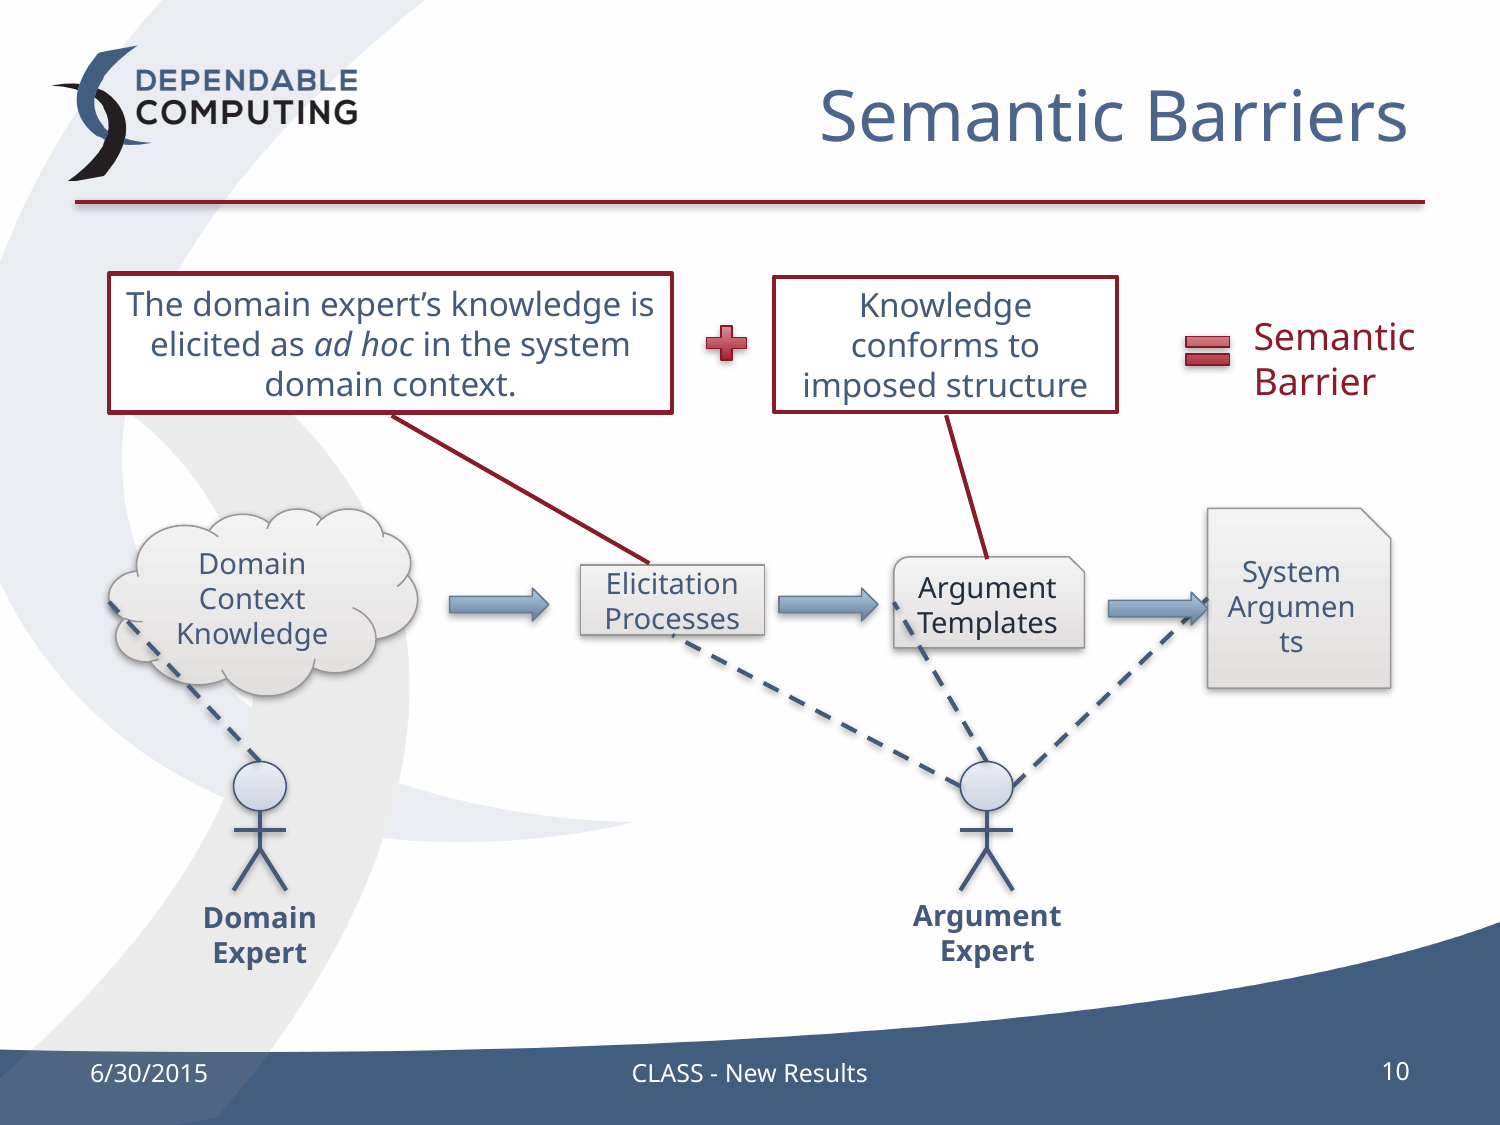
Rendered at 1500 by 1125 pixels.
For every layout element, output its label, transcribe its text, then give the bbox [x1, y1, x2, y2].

slide_number 10 [1074, 1042, 1425, 1103]
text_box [233, 795, 287, 891]
text_box The domain expert’s knowledge is elicited as ad hoc in the system domain context. [107, 271, 674, 506]
picture [0, 0, 1500, 1125]
footer CLASS - New Results [512, 1042, 988, 1103]
text_box Knowledge conforms to imposed structure [772, 275, 1119, 506]
text_box Domain Expert [187, 891, 332, 977]
title Semantic Barriers [75, 45, 1425, 181]
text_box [960, 795, 1014, 891]
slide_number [75, 1042, 425, 1103]
text_box [706, 325, 747, 361]
text_box Argument Expert [898, 890, 1077, 975]
text_box [1185, 336, 1230, 348]
text_box Semantic Barrier [1238, 306, 1431, 411]
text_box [108, 508, 1391, 787]
text_box [1185, 353, 1230, 366]
